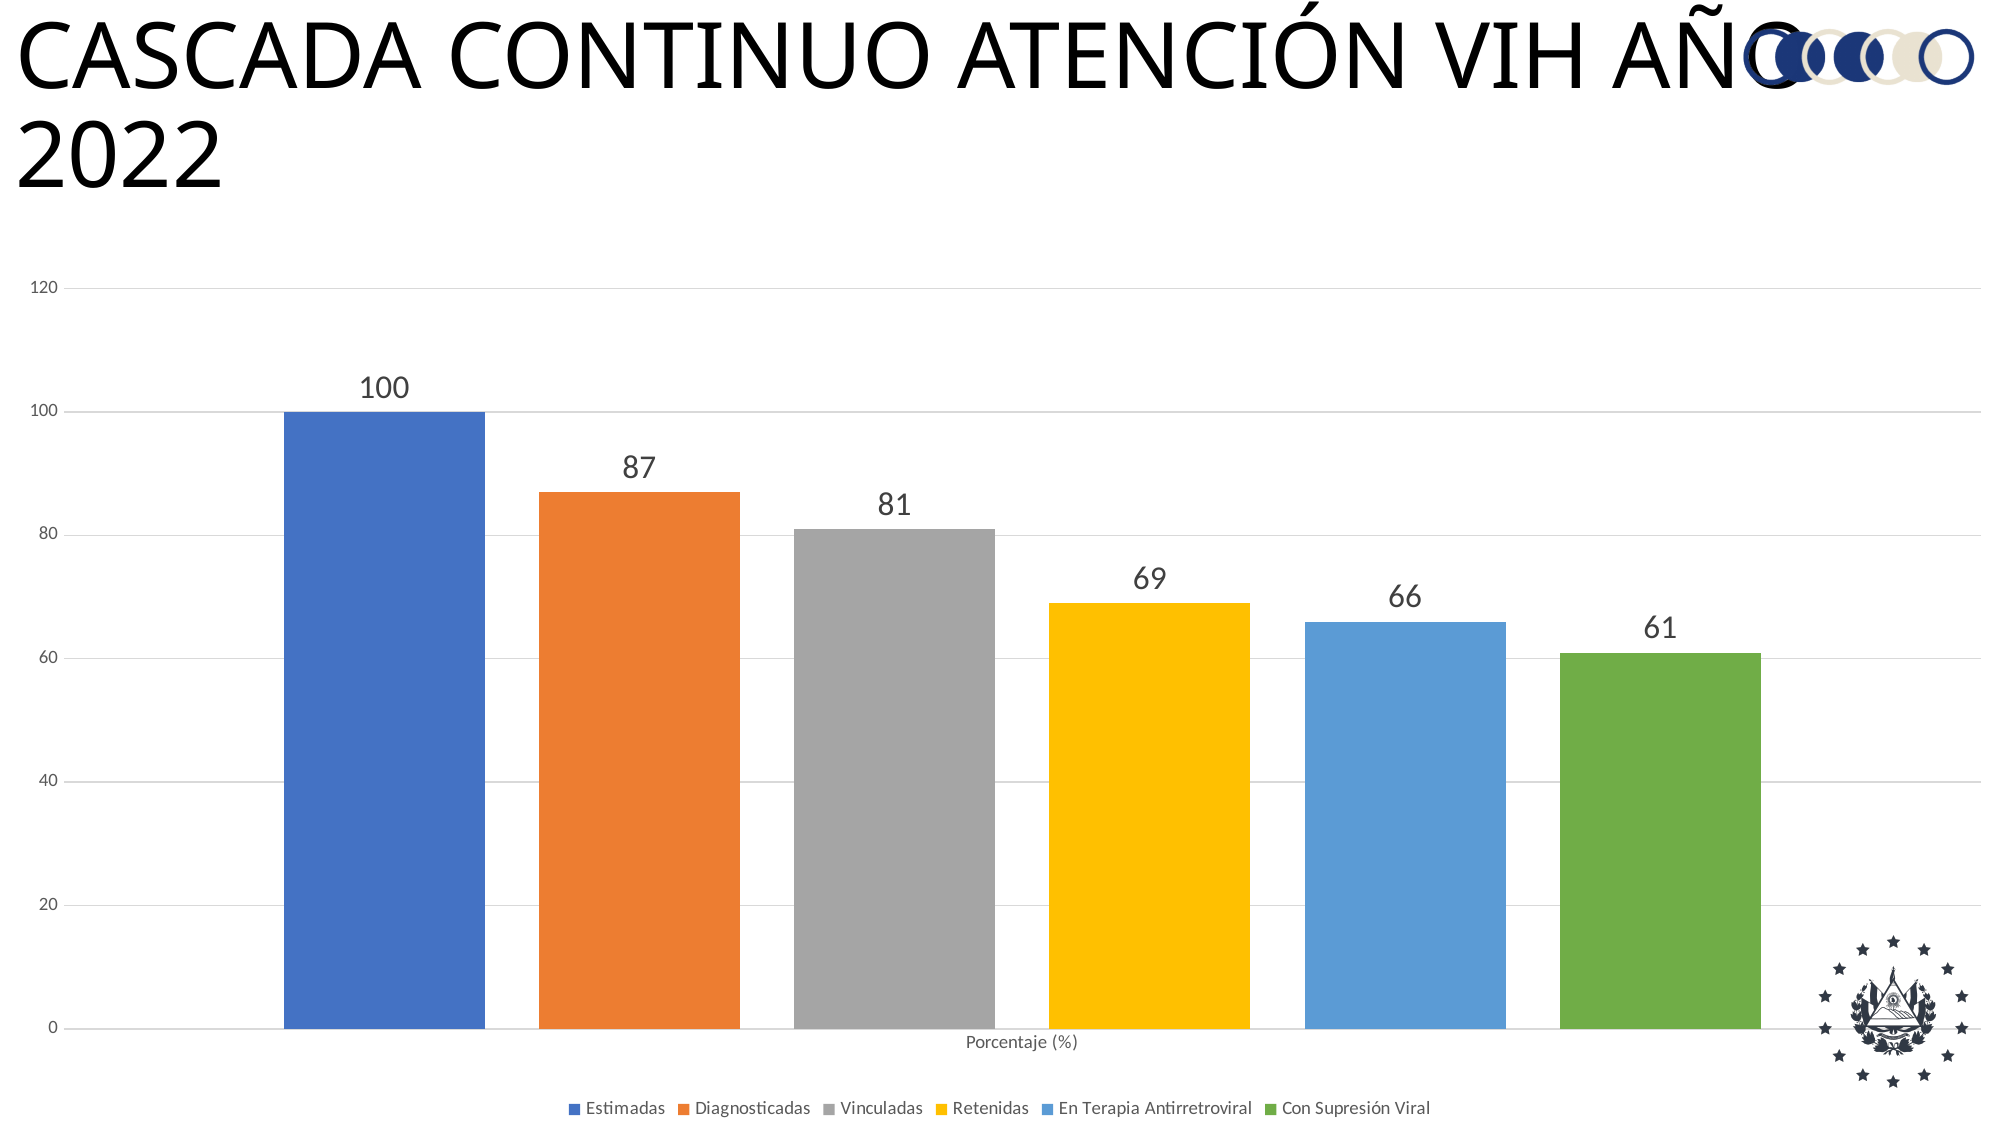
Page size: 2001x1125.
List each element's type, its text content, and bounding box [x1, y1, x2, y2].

picture [1804, 935, 1983, 1100]
title CASCADA CONTINUO ATENCIÓN VIH AÑO 2022 [0, 0, 2000, 218]
picture [1739, 0, 1982, 177]
chart [0, 265, 2000, 1125]
